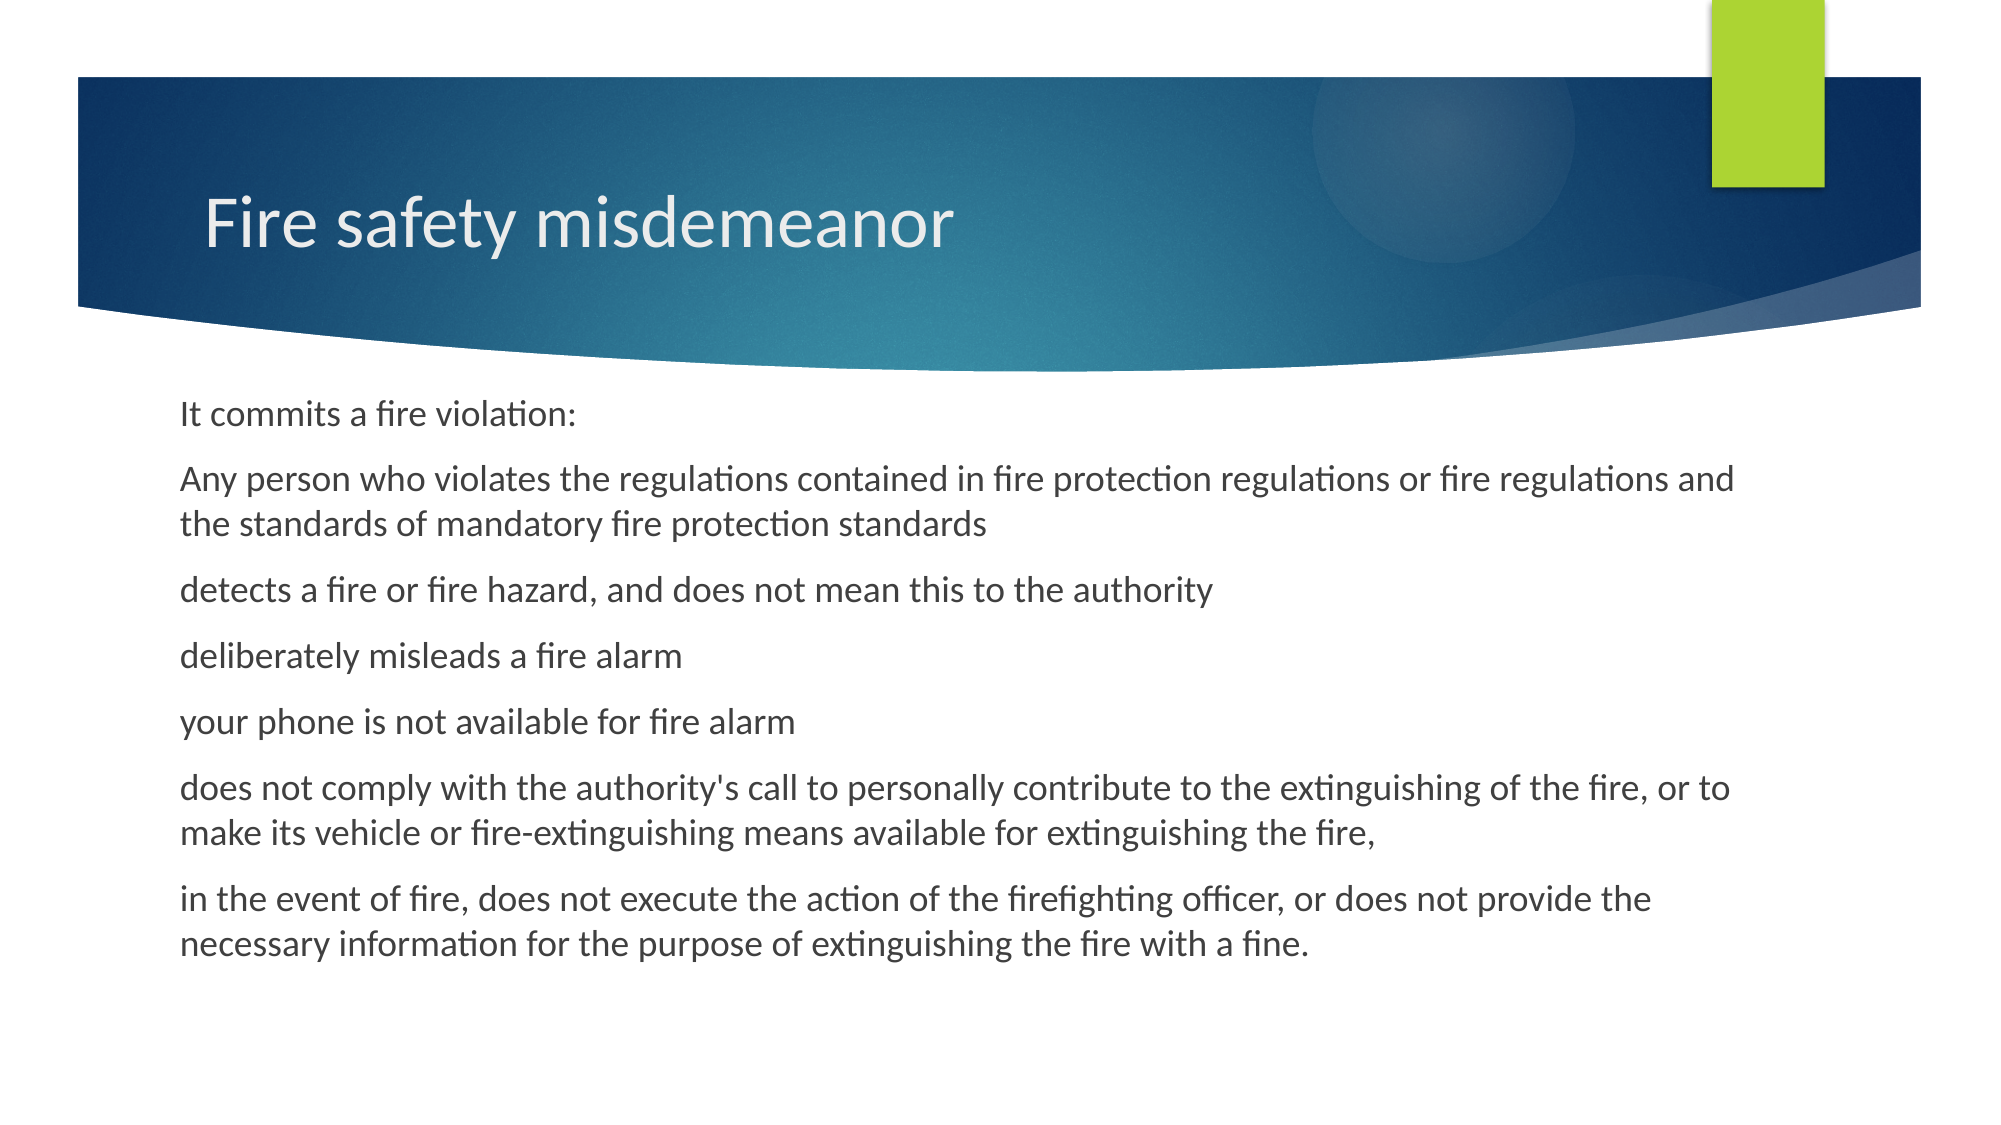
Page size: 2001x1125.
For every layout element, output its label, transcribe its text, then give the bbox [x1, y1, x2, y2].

list It commits a fire violation: Any person who violates the regulations contained in fire protection regulations or fire regulations and the standards of mandatory fire protection standards detects a fire or fire hazard, and does not mean this to the authority deliberately misleads a fire alarm your phone is not available for fire alarm does not comply with the authority's call to personally contribute to the extinguishing of the fire, or to make its vehicle or fire-extinguishing means available for extinguishing the fire, in the event of fire, does not execute the action of the firefighting officer, or does not provide the necessary information for the purpose of extinguishing the fire with a fine. [164, 381, 1780, 1102]
title Fire safety misdemeanor [189, 159, 1627, 276]
